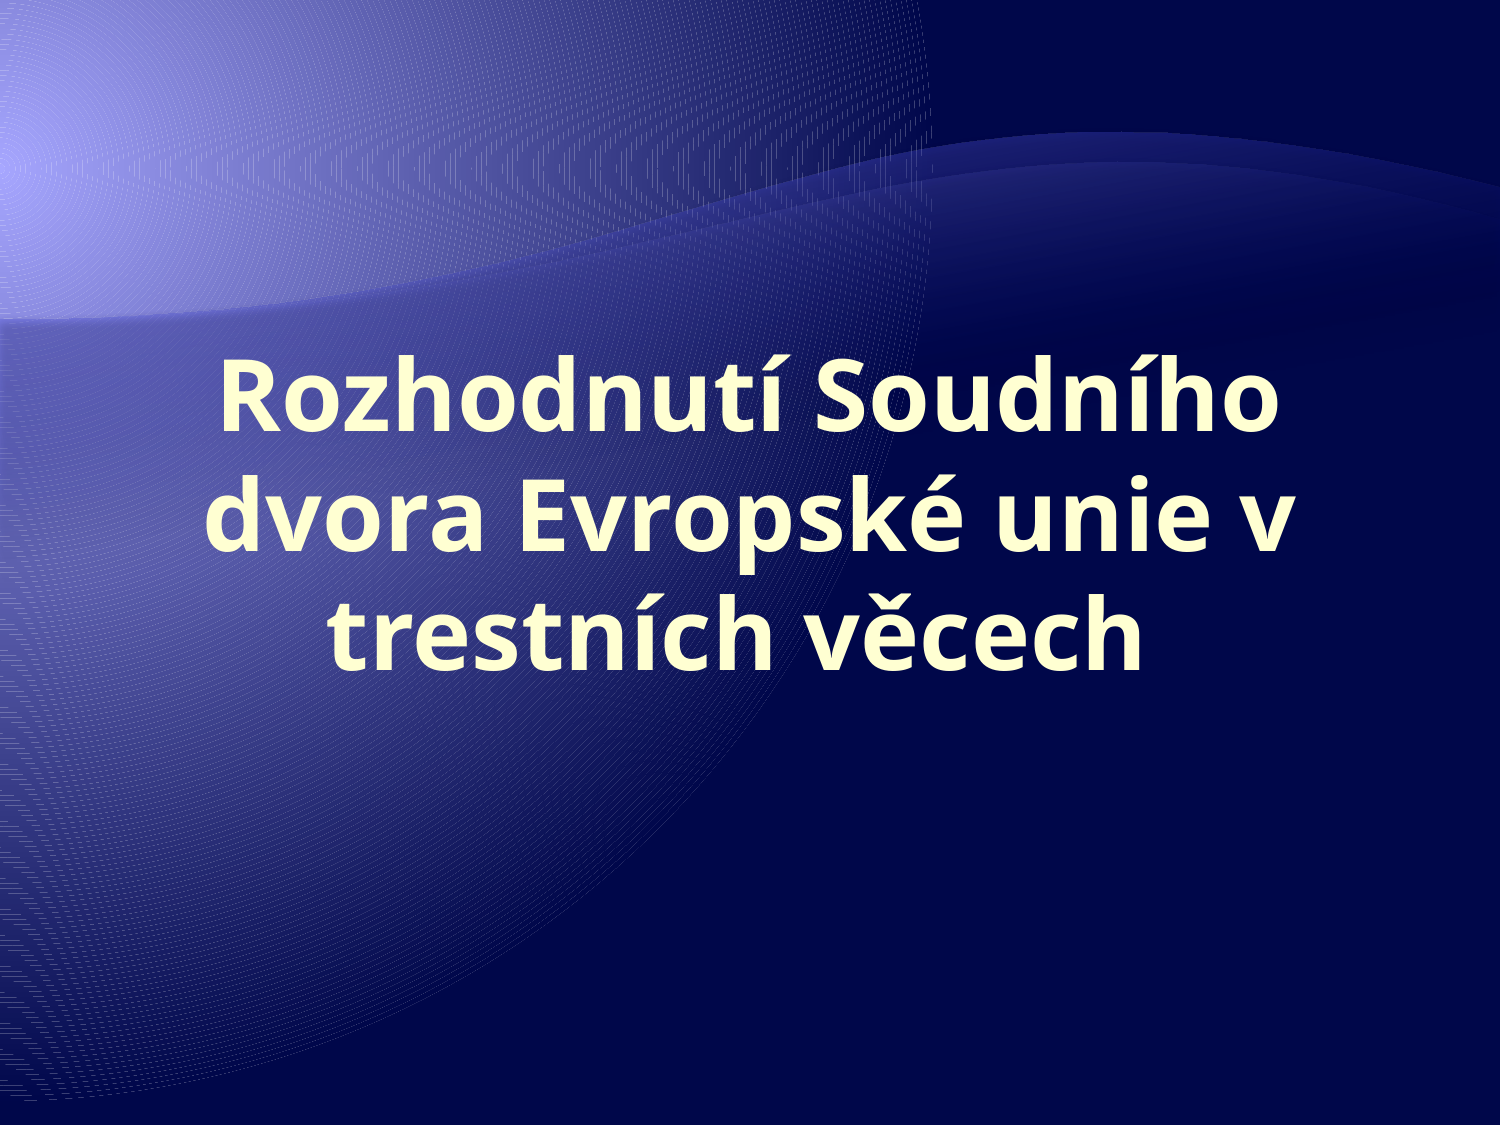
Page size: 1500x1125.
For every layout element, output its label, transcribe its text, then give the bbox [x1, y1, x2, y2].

title Rozhodnutí Soudního dvora Evropské unie v trestních věcech [75, 149, 1425, 693]
